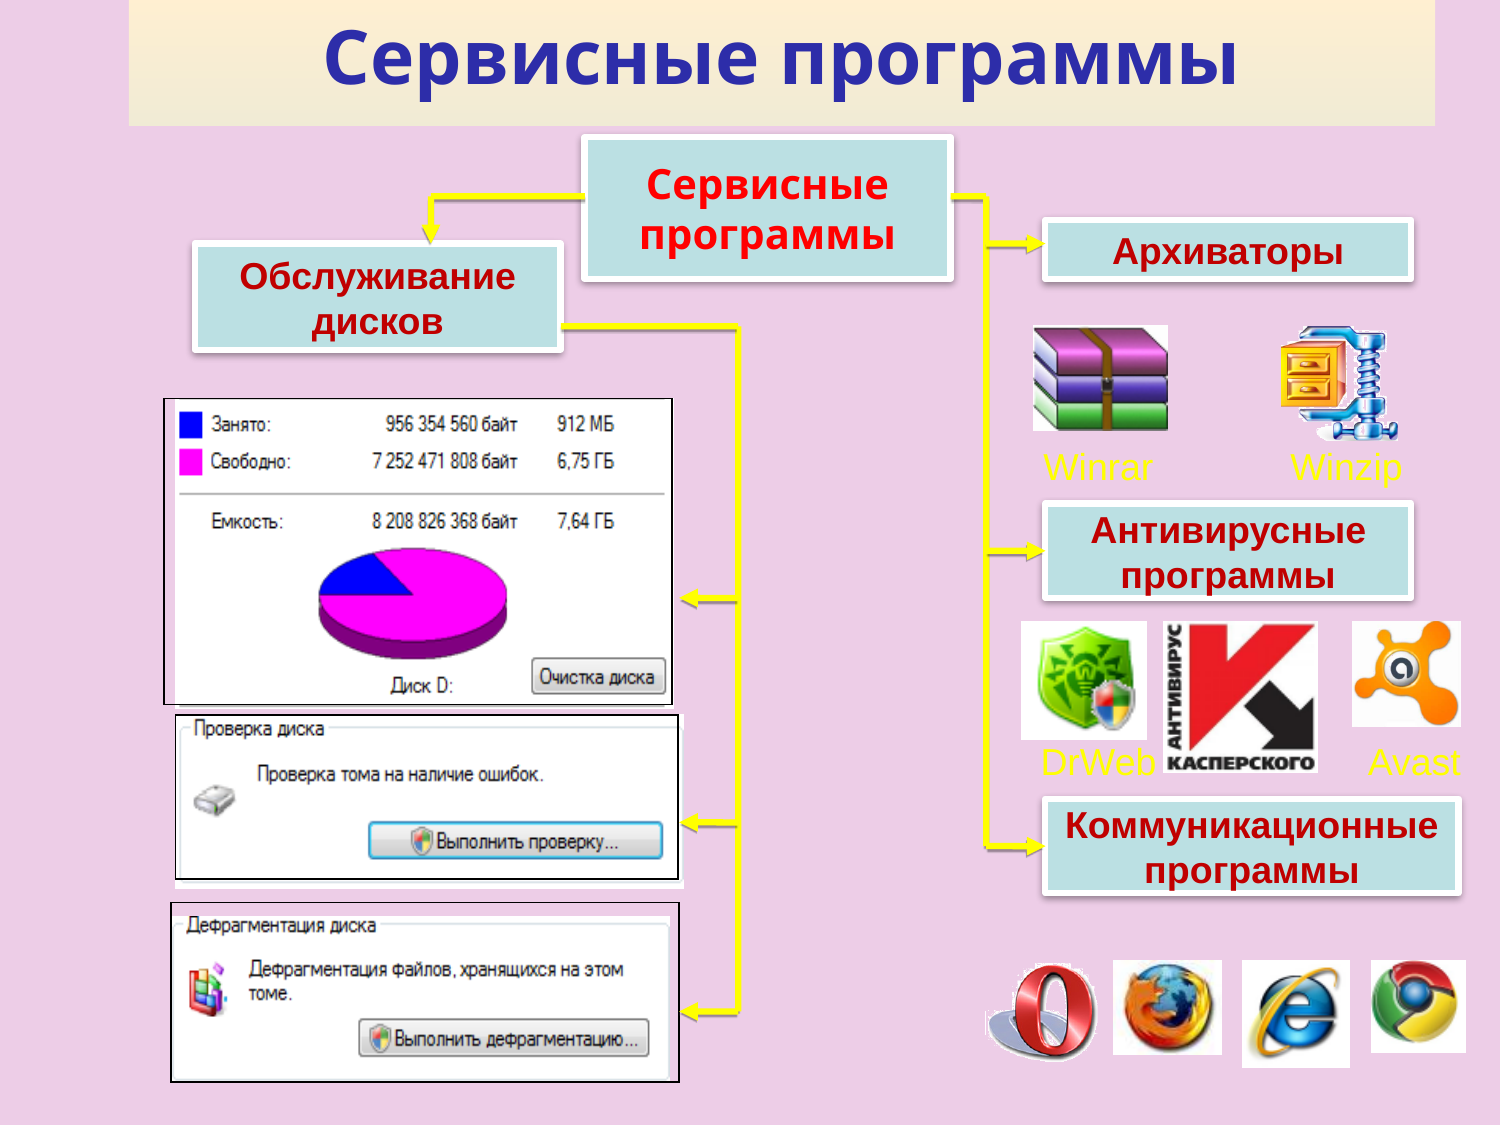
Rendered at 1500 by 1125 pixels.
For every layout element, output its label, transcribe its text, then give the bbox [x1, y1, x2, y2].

picture [1370, 960, 1466, 1054]
picture [1163, 621, 1318, 773]
text_box [424, 196, 438, 244]
text_box Сервисные программы [581, 134, 954, 282]
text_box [175, 714, 685, 889]
text_box [986, 839, 1046, 853]
text_box [986, 237, 1046, 250]
picture [1241, 960, 1350, 1068]
text_box DrWeb [998, 739, 1199, 791]
text_box Сервисные программы [128, 0, 1436, 126]
text_box Антивирусные программы [1042, 500, 1414, 601]
text_box Winrar [998, 444, 1199, 495]
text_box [170, 902, 680, 1083]
picture [1352, 621, 1462, 727]
picture [1112, 960, 1222, 1056]
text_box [163, 398, 674, 709]
picture [1021, 621, 1147, 740]
text_box Avast [1328, 739, 1500, 791]
text_box Обслуживание дисков [192, 240, 564, 353]
text_box [679, 591, 739, 605]
picture [1033, 325, 1168, 431]
text_box Коммуникационные программы [1042, 796, 1462, 896]
text_box Winzip [1246, 444, 1447, 495]
picture [1281, 325, 1398, 441]
picture [984, 948, 1103, 1068]
text_box Архиваторы [1042, 217, 1414, 282]
text_box [685, 1005, 739, 1018]
text_box [986, 544, 1046, 558]
